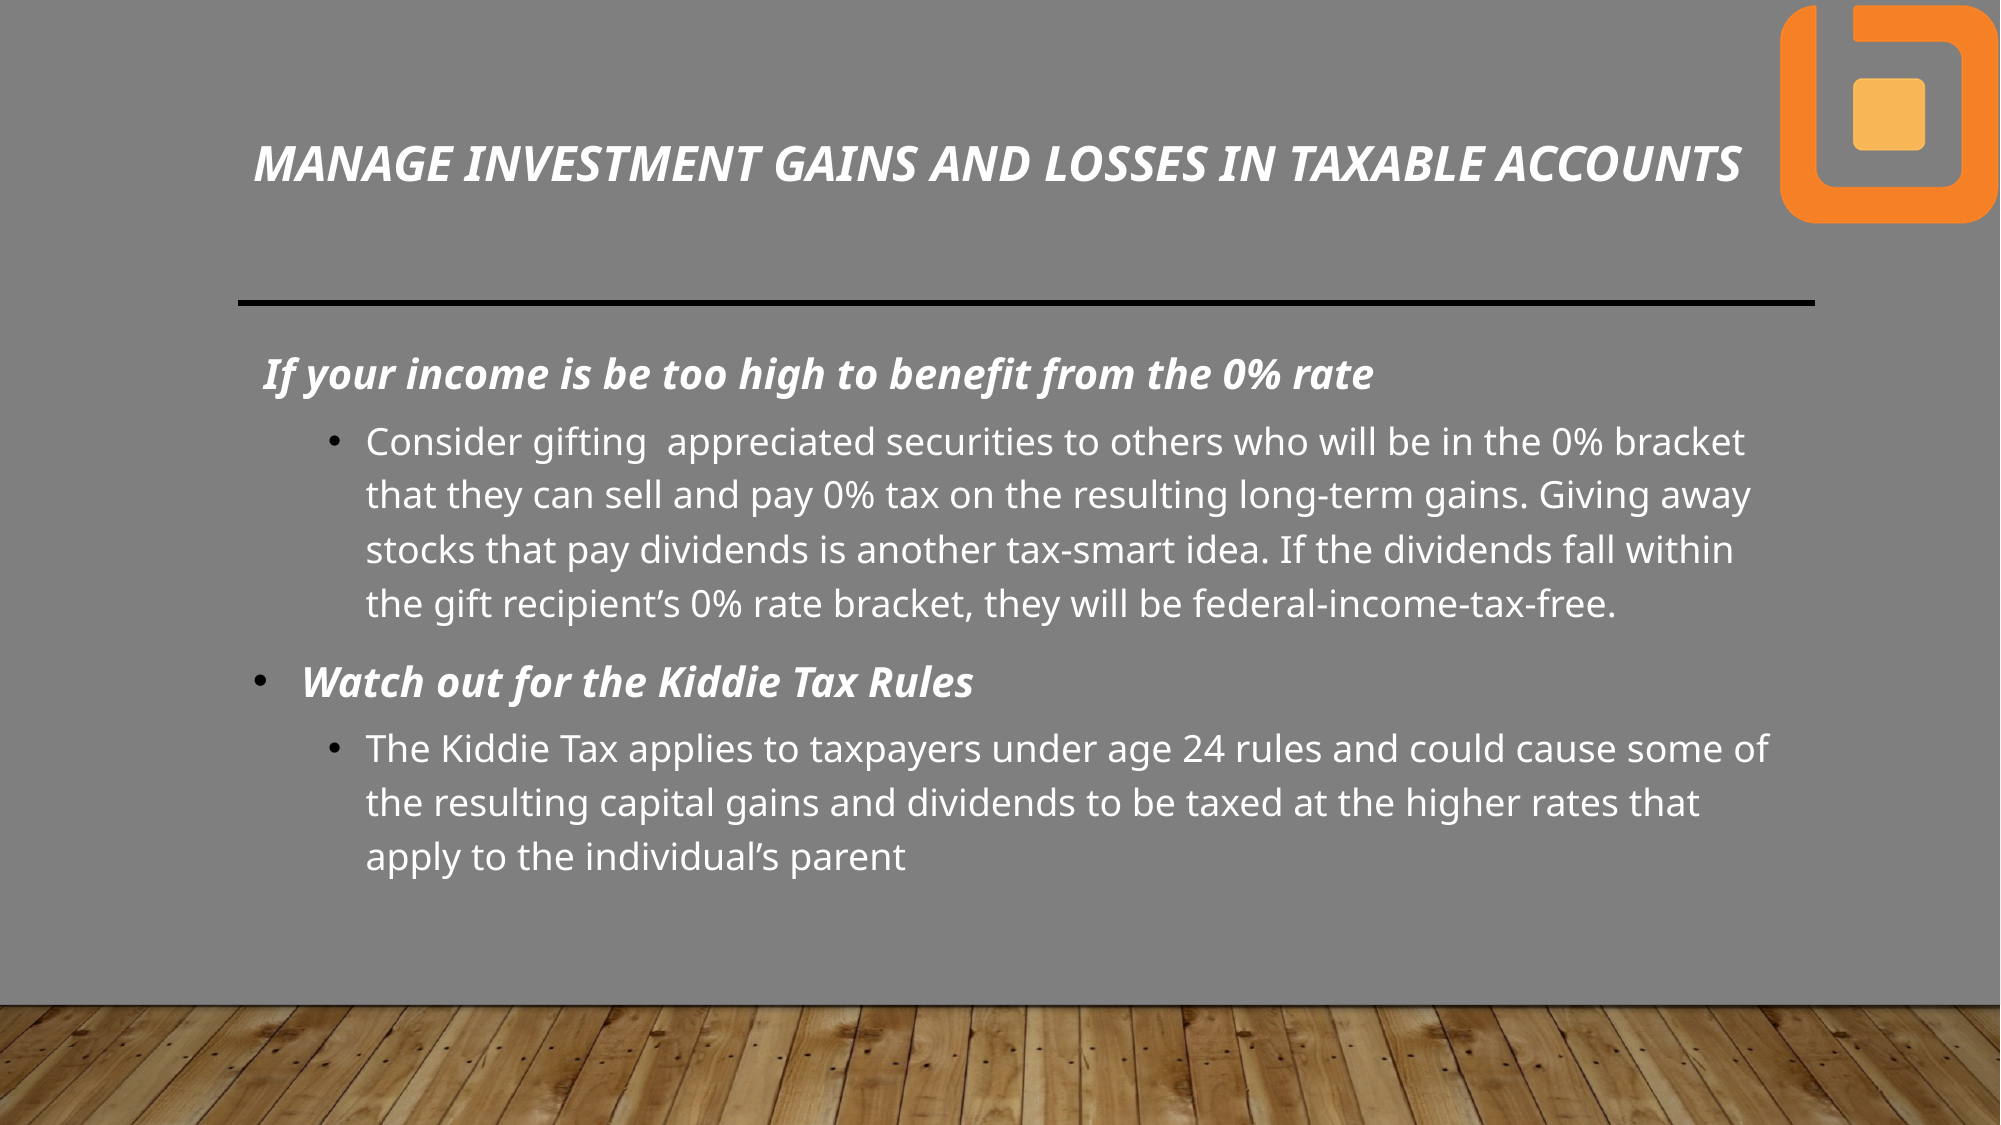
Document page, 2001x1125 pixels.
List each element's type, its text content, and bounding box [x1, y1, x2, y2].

title Manage Investment Gains and Losses in Taxable Accounts [238, 131, 1814, 305]
picture [0, 1005, 2000, 1125]
picture [1736, 0, 2000, 264]
list If your income is be too high to benefit from the 0% rate Consider gifting appreciated securities to others who will be in the 0% bracket that they can sell and pay 0% tax on the resulting long-term gains. Giving away stocks that pay dividends is another tax-smart idea. If the dividends fall within the gift recipient’s 0% rate bracket, they will be federal-income-tax-free. Watch out for the Kiddie Tax Rules The Kiddie Tax applies to taxpayers under age 24 rules and could cause some of the resulting capital gains and dividends to be taxed at the higher rates that apply to the individual’s parent [238, 330, 1814, 897]
